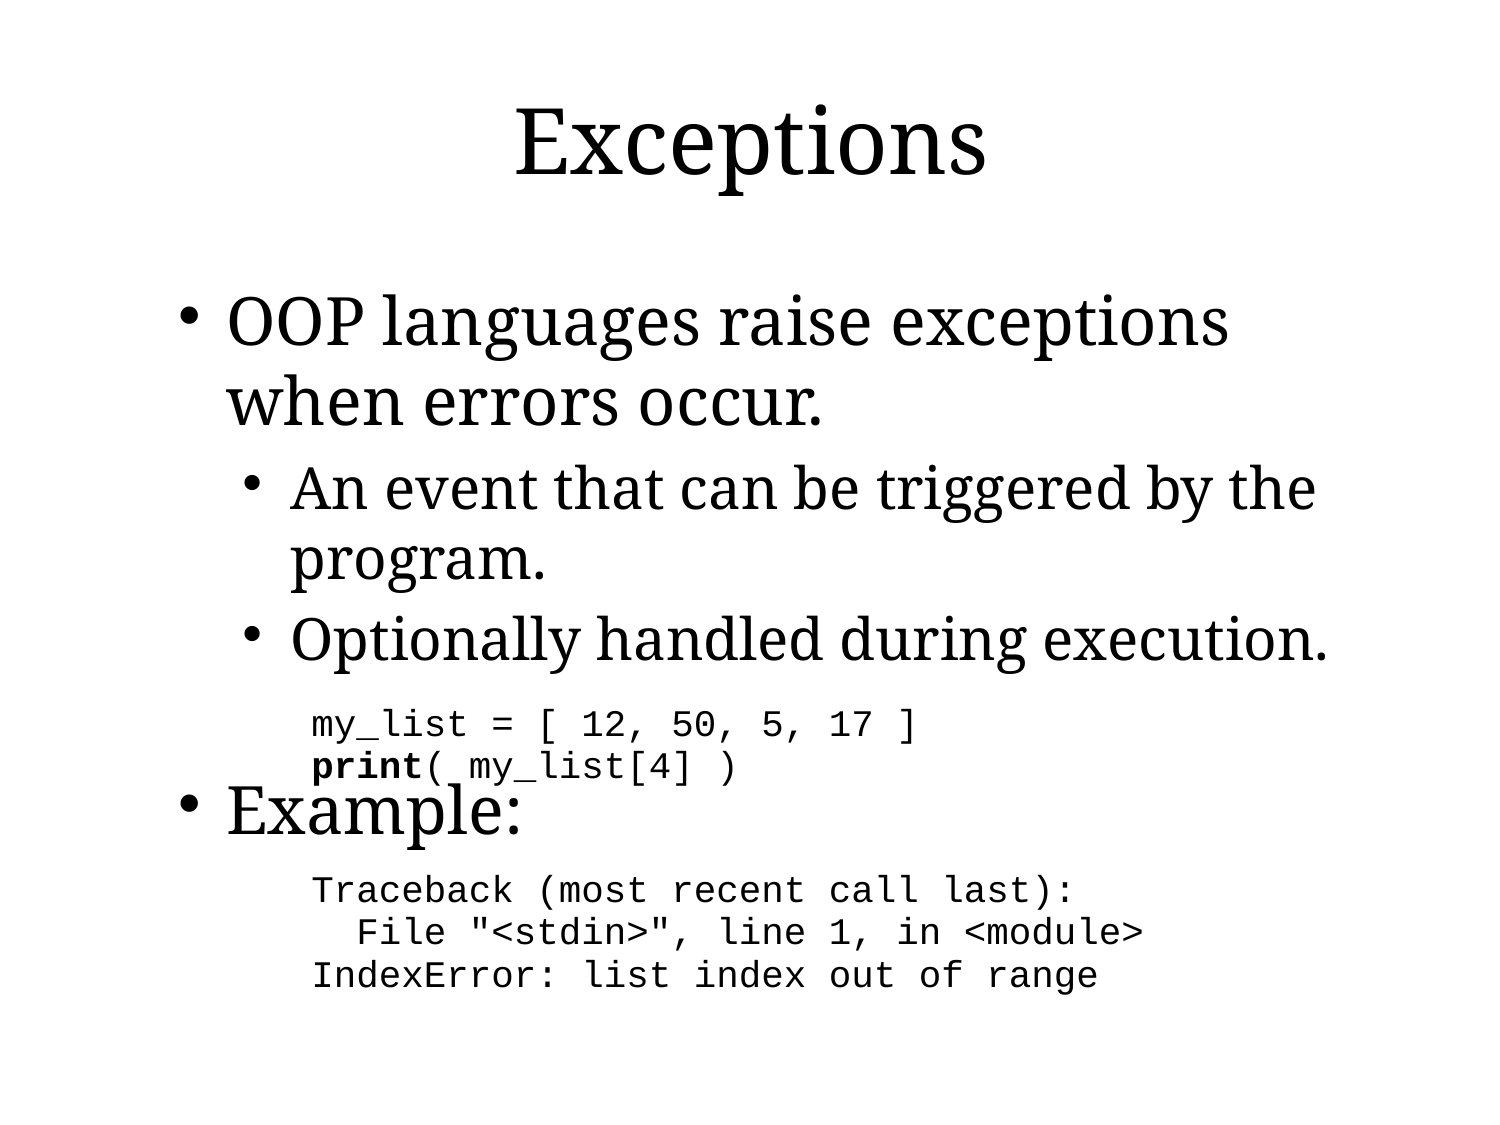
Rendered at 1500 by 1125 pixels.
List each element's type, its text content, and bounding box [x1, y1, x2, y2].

list OOP languages raise exceptions when errors occur. An event that can be triggered by the program. Optionally handled during execution. Example: [147, 271, 1404, 1015]
text_box my_list = [ 12, 50, 5, 17 ] print( my_list[4] ) [311, 700, 902, 787]
text_box Traceback (most recent call last): File "<stdin>", line 1, in <module> IndexError: list index out of range [311, 866, 1151, 996]
title Exceptions [74, 44, 1429, 233]
